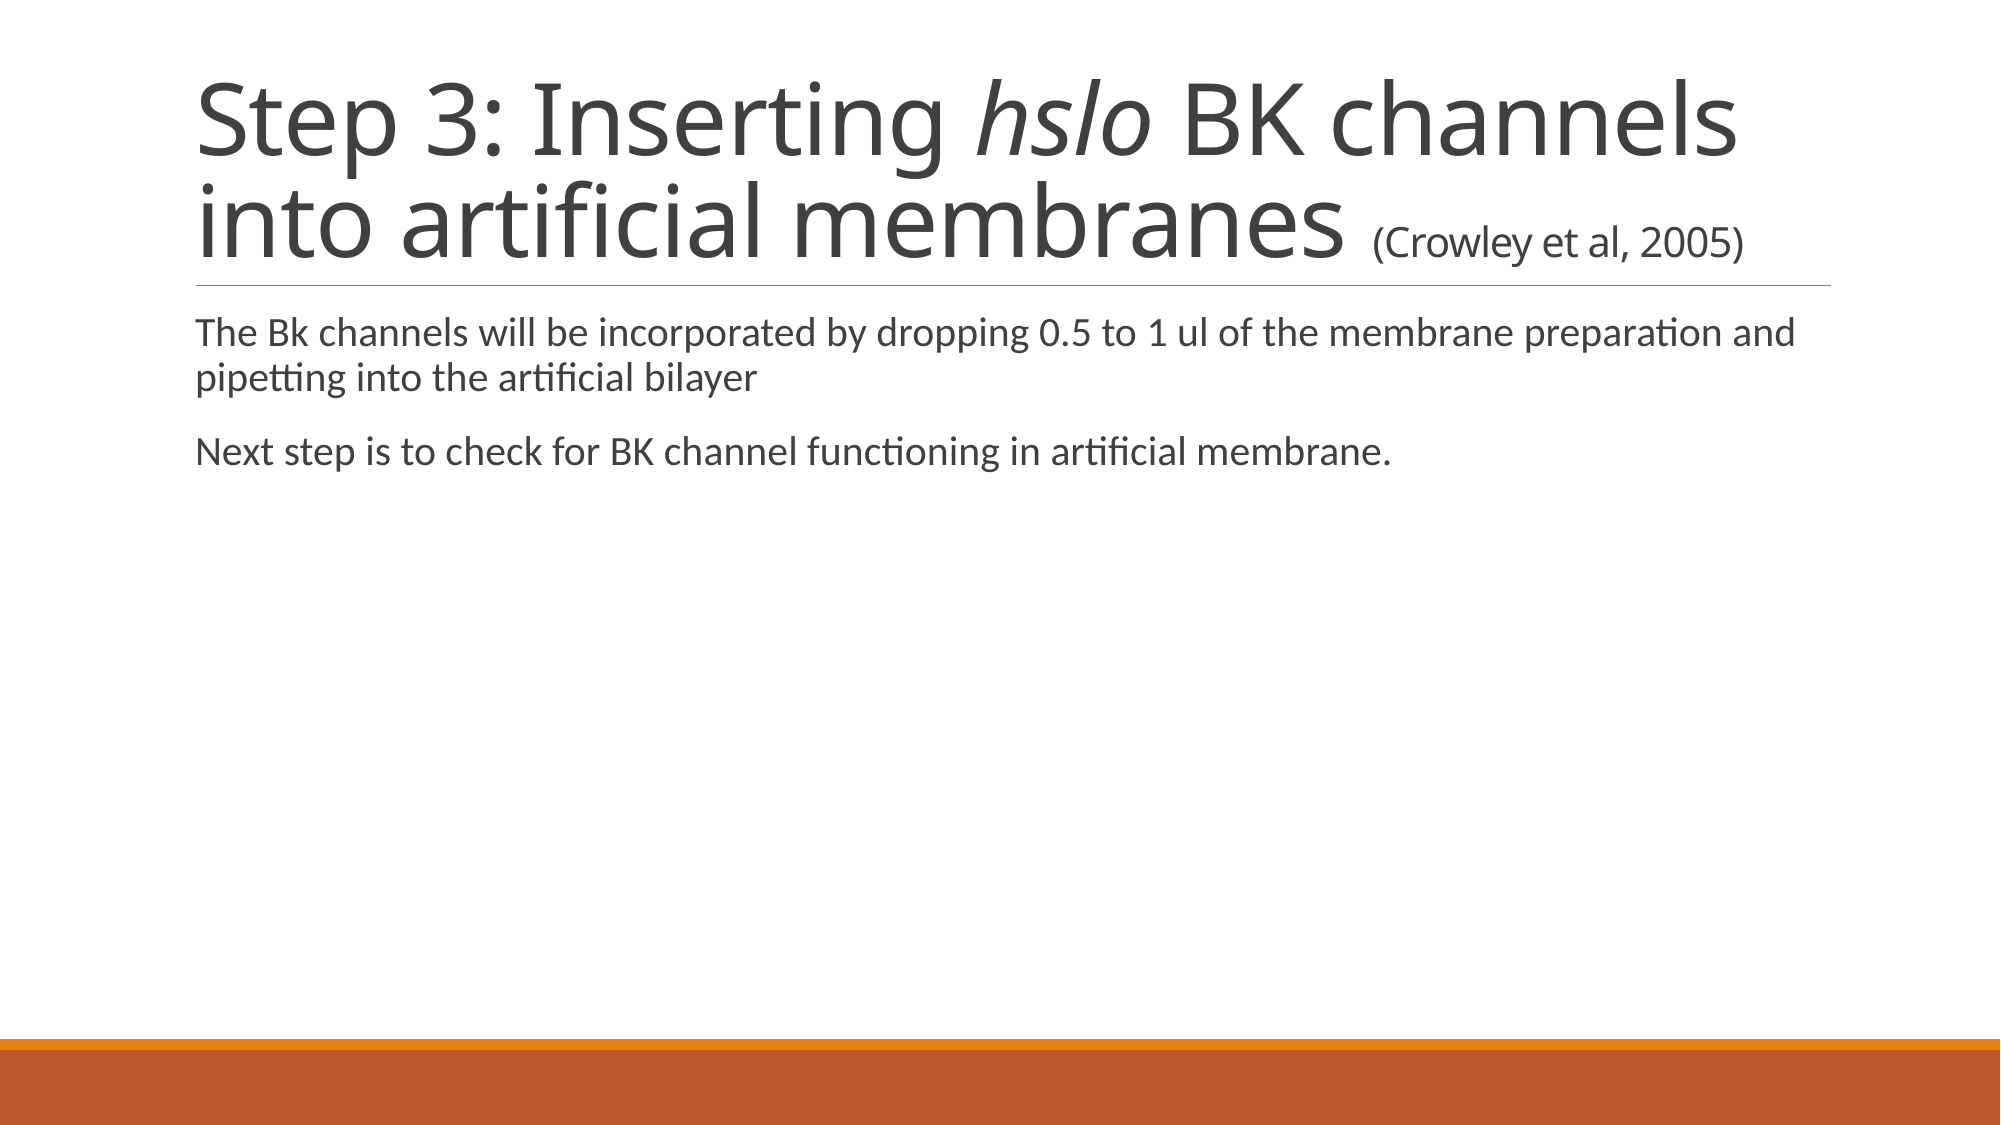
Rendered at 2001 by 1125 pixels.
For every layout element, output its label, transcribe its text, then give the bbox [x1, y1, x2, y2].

title Step 3: Inserting hslo BK channels into artificial membranes (Crowley et al, 2005) [180, 47, 1830, 285]
list The Bk channels will be incorporated by dropping 0.5 to 1 ul of the membrane preparation and pipetting into the artificial bilayer Next step is to check for BK channel functioning in artificial membrane. [180, 302, 1830, 963]
